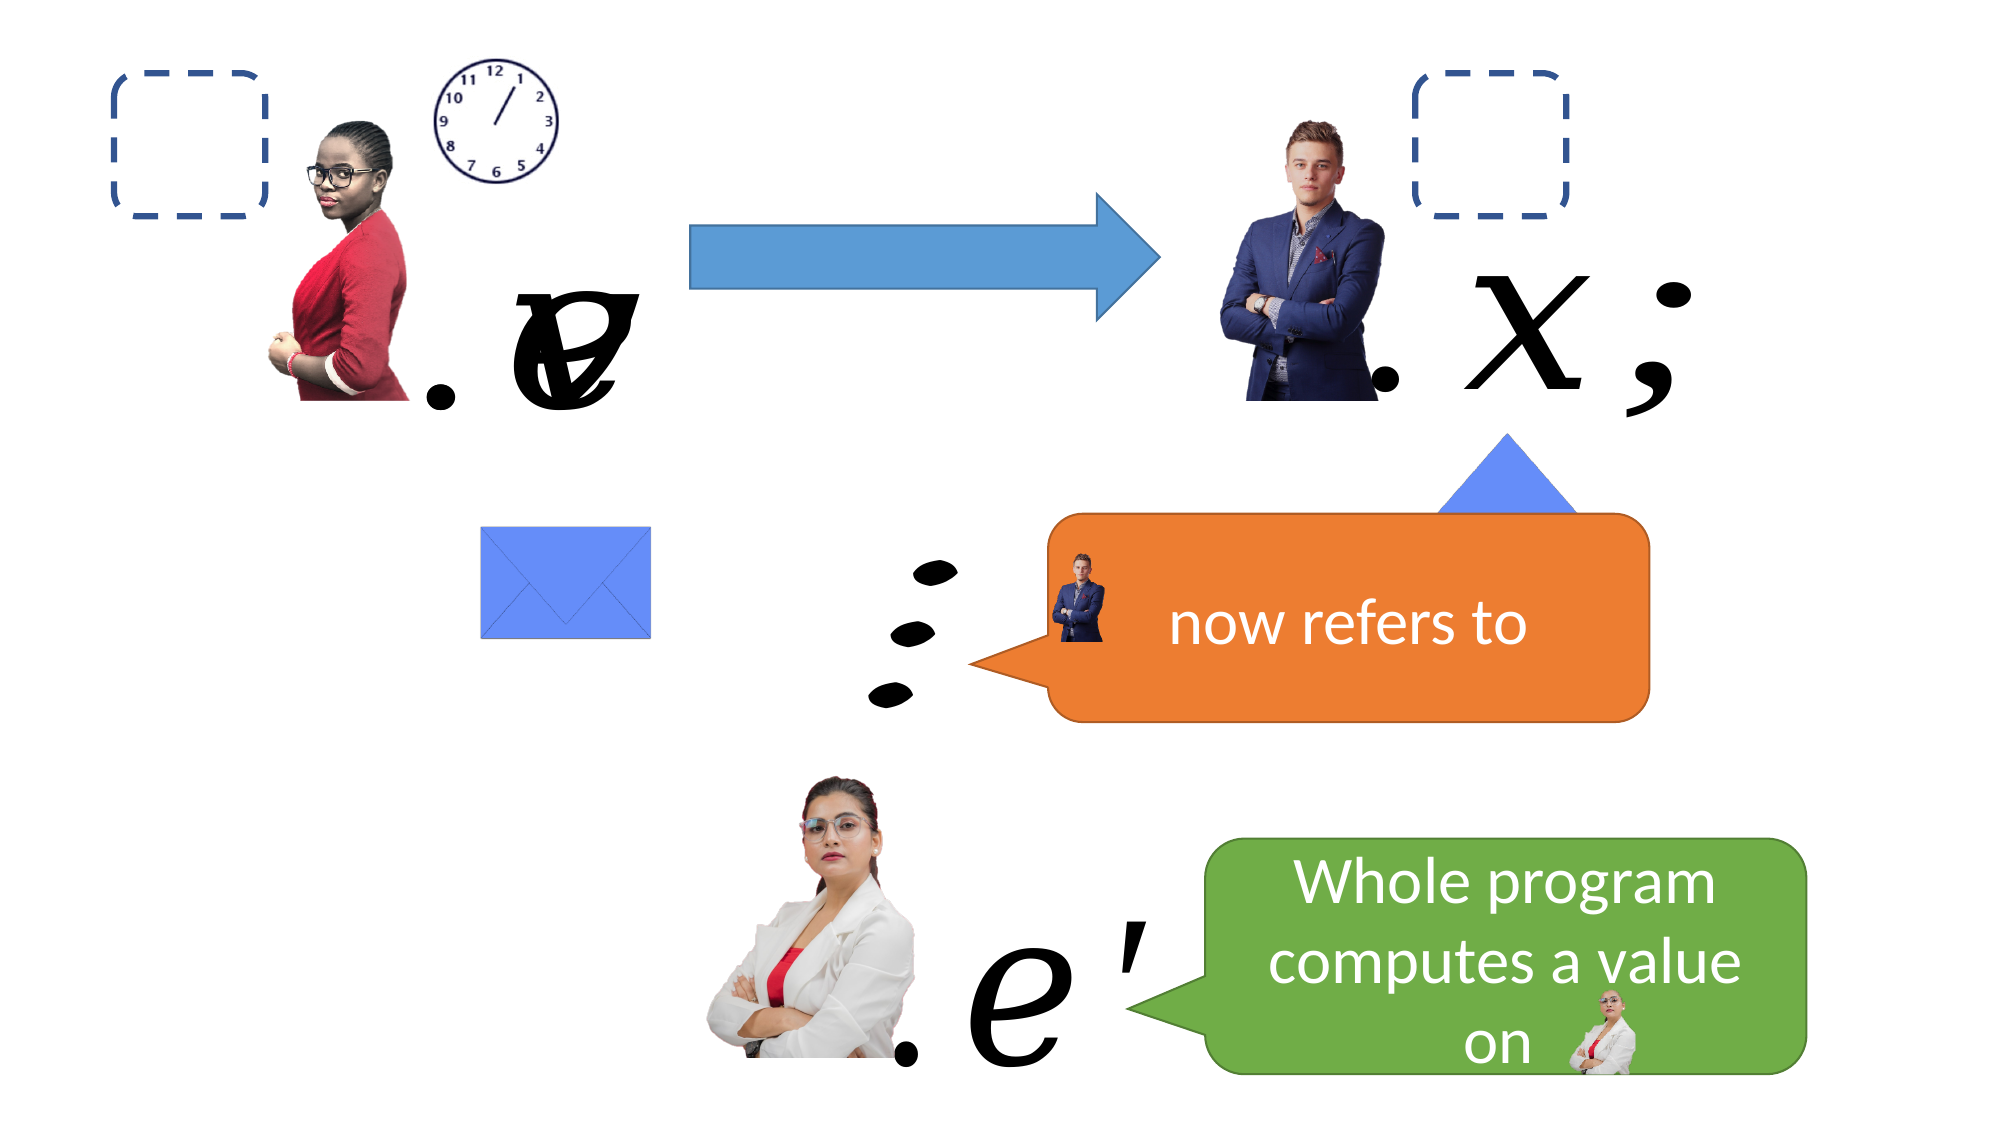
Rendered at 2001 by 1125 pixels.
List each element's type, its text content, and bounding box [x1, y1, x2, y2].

picture [1048, 551, 1109, 642]
picture [477, 523, 654, 643]
picture [265, 113, 418, 401]
text_box [113, 72, 267, 218]
picture [431, 56, 561, 186]
picture [701, 771, 923, 1058]
text_box [1414, 72, 1568, 218]
text_box Whole program computes a value on [1124, 837, 1808, 1076]
picture [1207, 113, 1399, 401]
picture [1566, 982, 1638, 1075]
text_box [689, 191, 1162, 323]
picture [1415, 431, 1597, 648]
